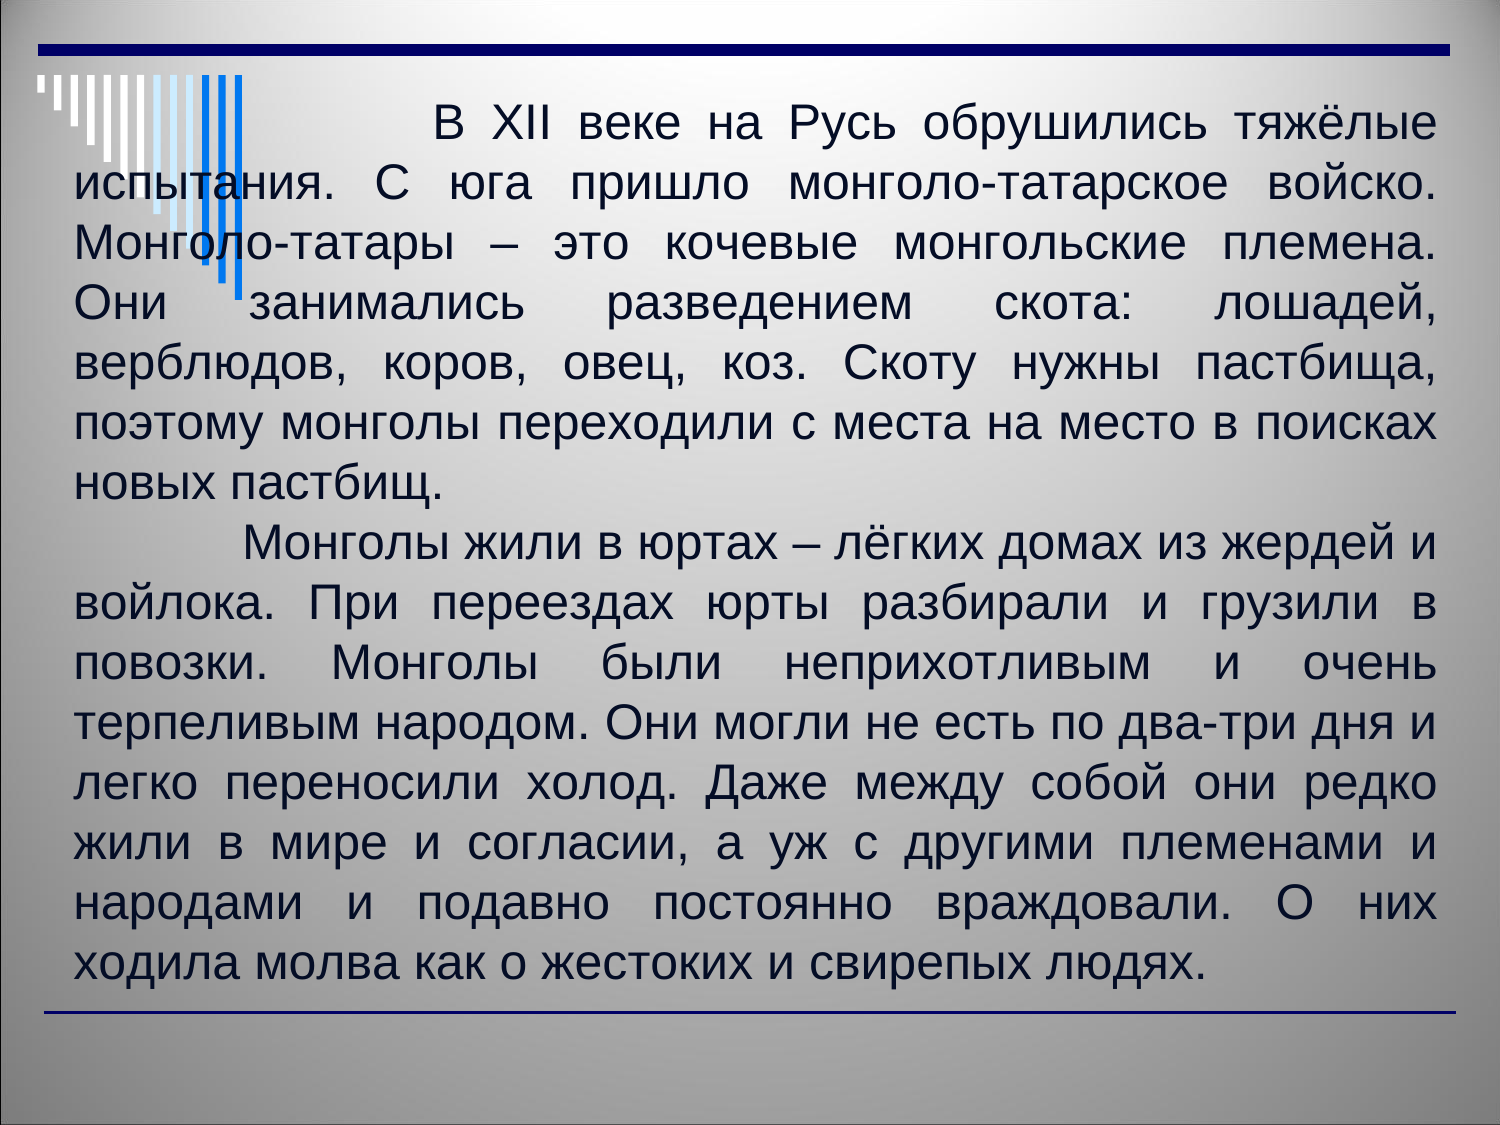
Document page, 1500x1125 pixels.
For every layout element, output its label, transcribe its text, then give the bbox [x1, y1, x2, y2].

text_box В XII веке на Русь обрушились тяжёлые испытания. С юга пришло монголо-татарское войско. Монголо-татары – это кочевые монгольские племена. Они занимались разведением скота: лошадей, верблюдов, коров, овец, коз. Скоту нужны пастбища, поэтому монголы переходили с места на место в поисках новых пастбищ. Монголы жили в юртах – лёгких домах из жердей и войлока. При переездах юрты разбирали и грузили в повозки. Монголы были неприхотливым и очень терпеливым народом. Они могли не есть по два-три дня и легко переносили холод. Даже между собой они редко жили в мире и согласии, а уж с другими племенами и народами и подавно постоянно враждовали. О них ходила молва как о жестоких и свирепых людях. [58, 81, 1453, 998]
picture [0, 0, 1500, 1125]
